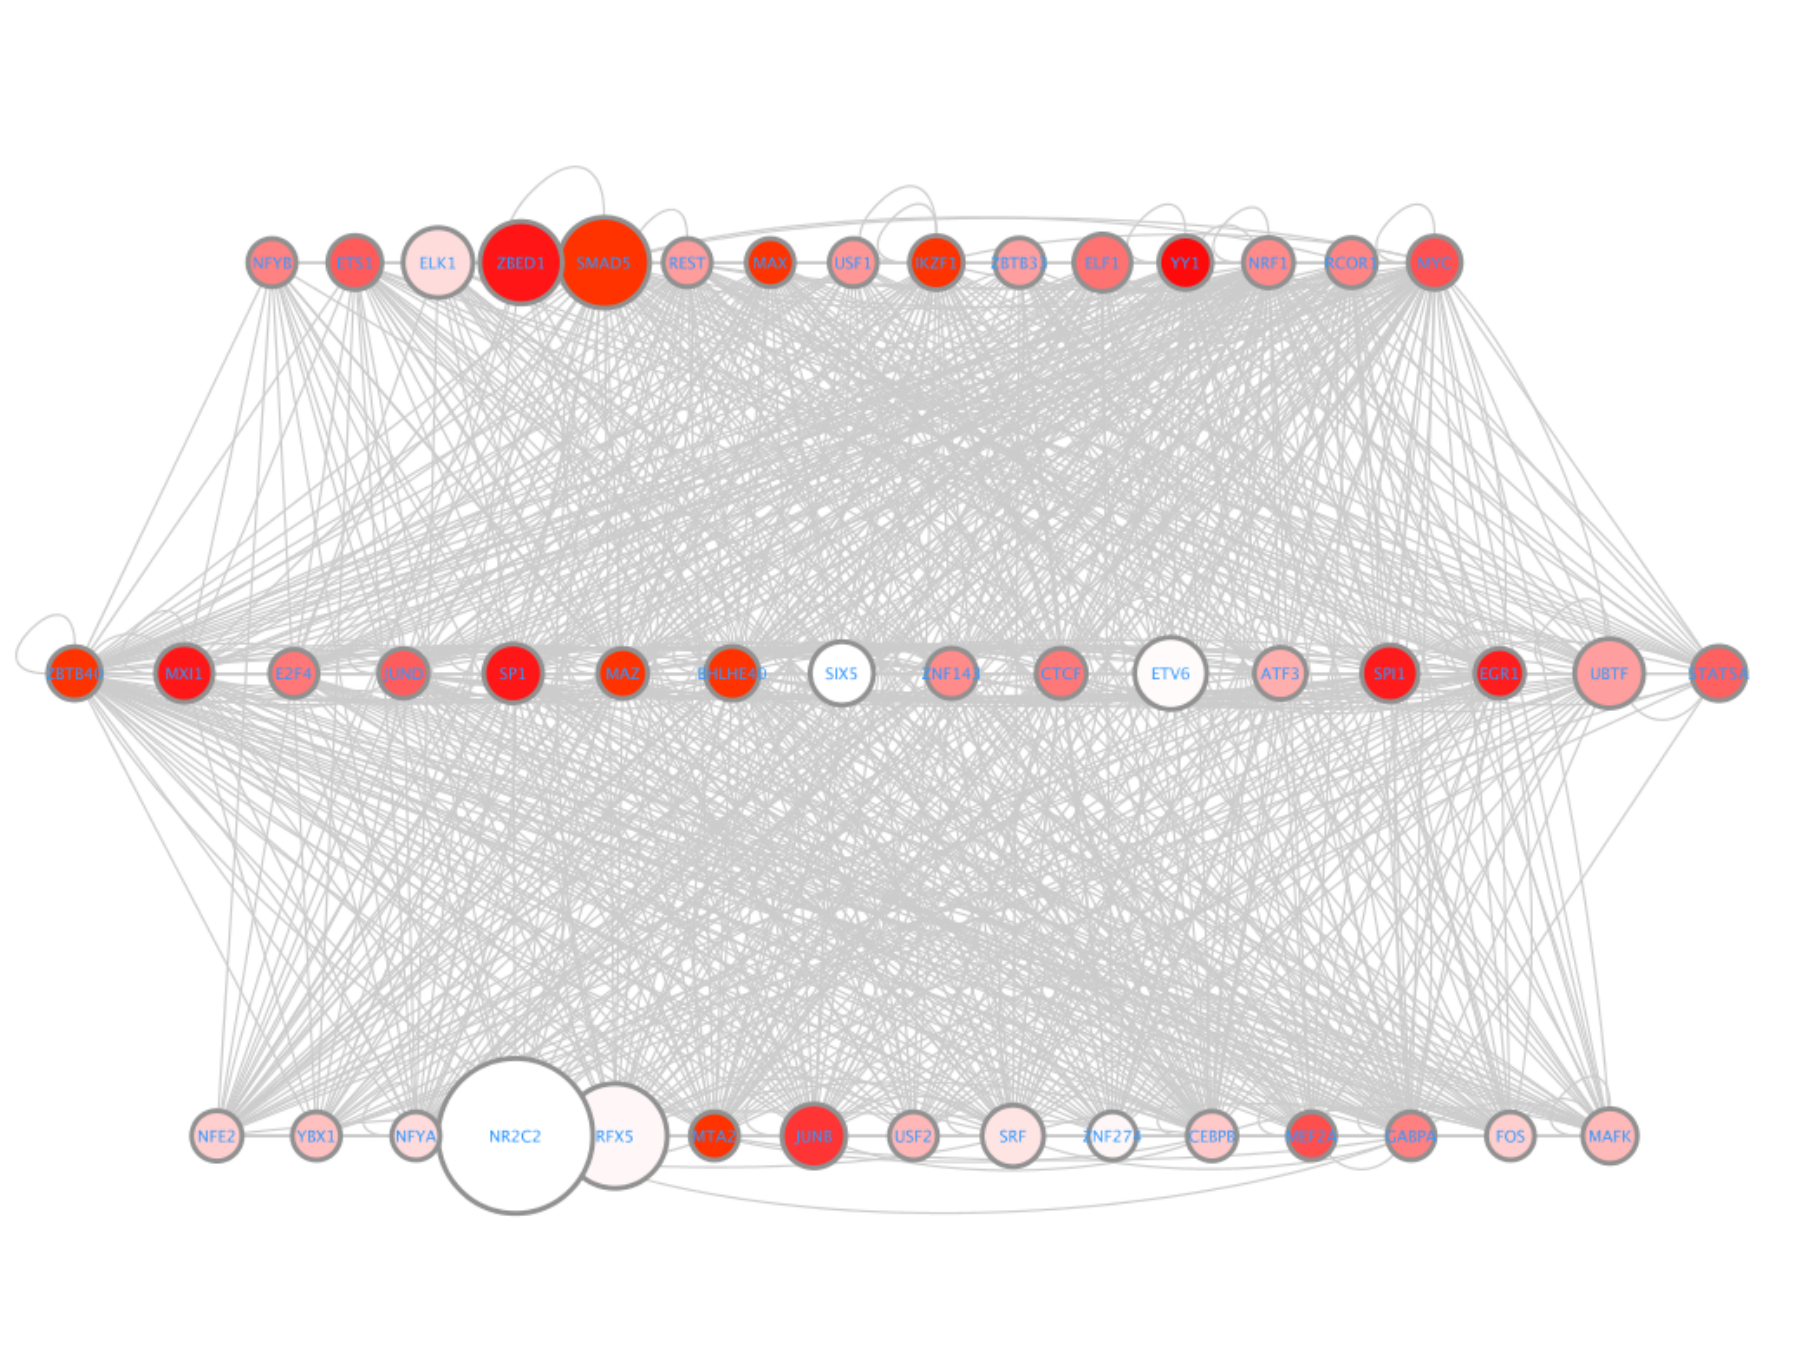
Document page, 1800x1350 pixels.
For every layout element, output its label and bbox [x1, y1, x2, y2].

picture [0, 100, 1800, 1249]
